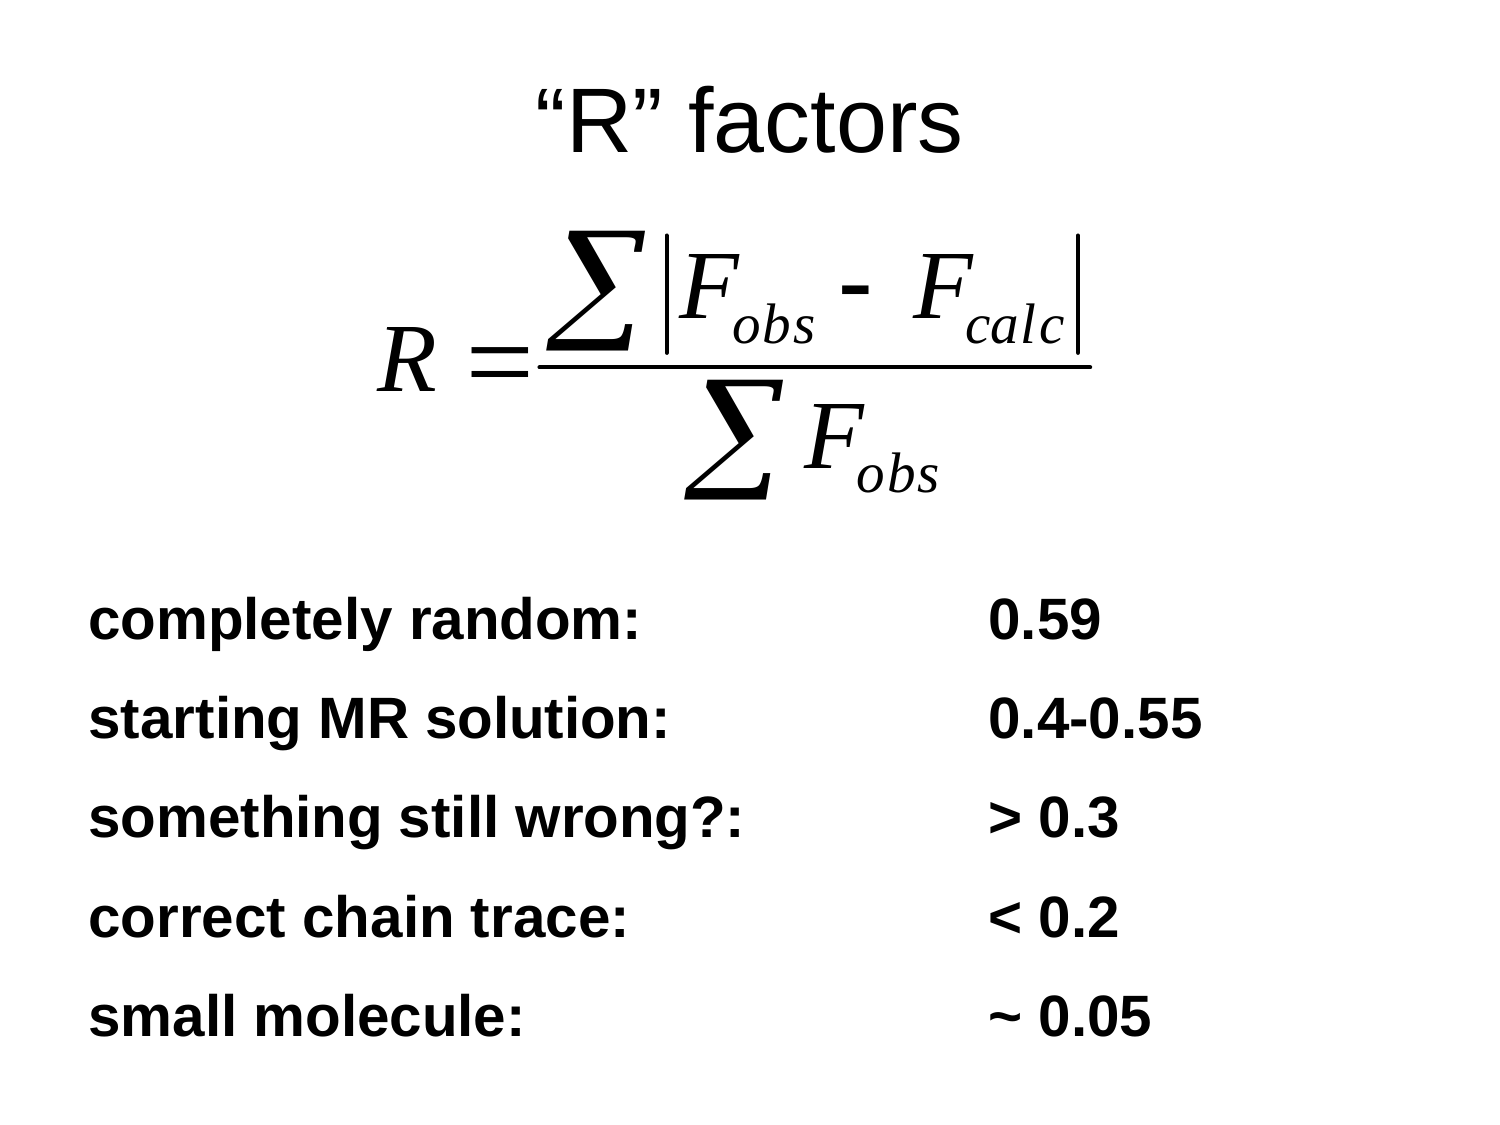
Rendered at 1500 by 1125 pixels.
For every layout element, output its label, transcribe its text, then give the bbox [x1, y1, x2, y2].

text_box completely random: 0.59 starting MR solution: 0.4-0.55 something still wrong?: > 0.3 correct chain trace: < 0.2 small molecule: ~ 0.05 [73, 573, 1461, 1056]
title “R” factors [75, 22, 1425, 210]
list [359, 212, 1110, 523]
